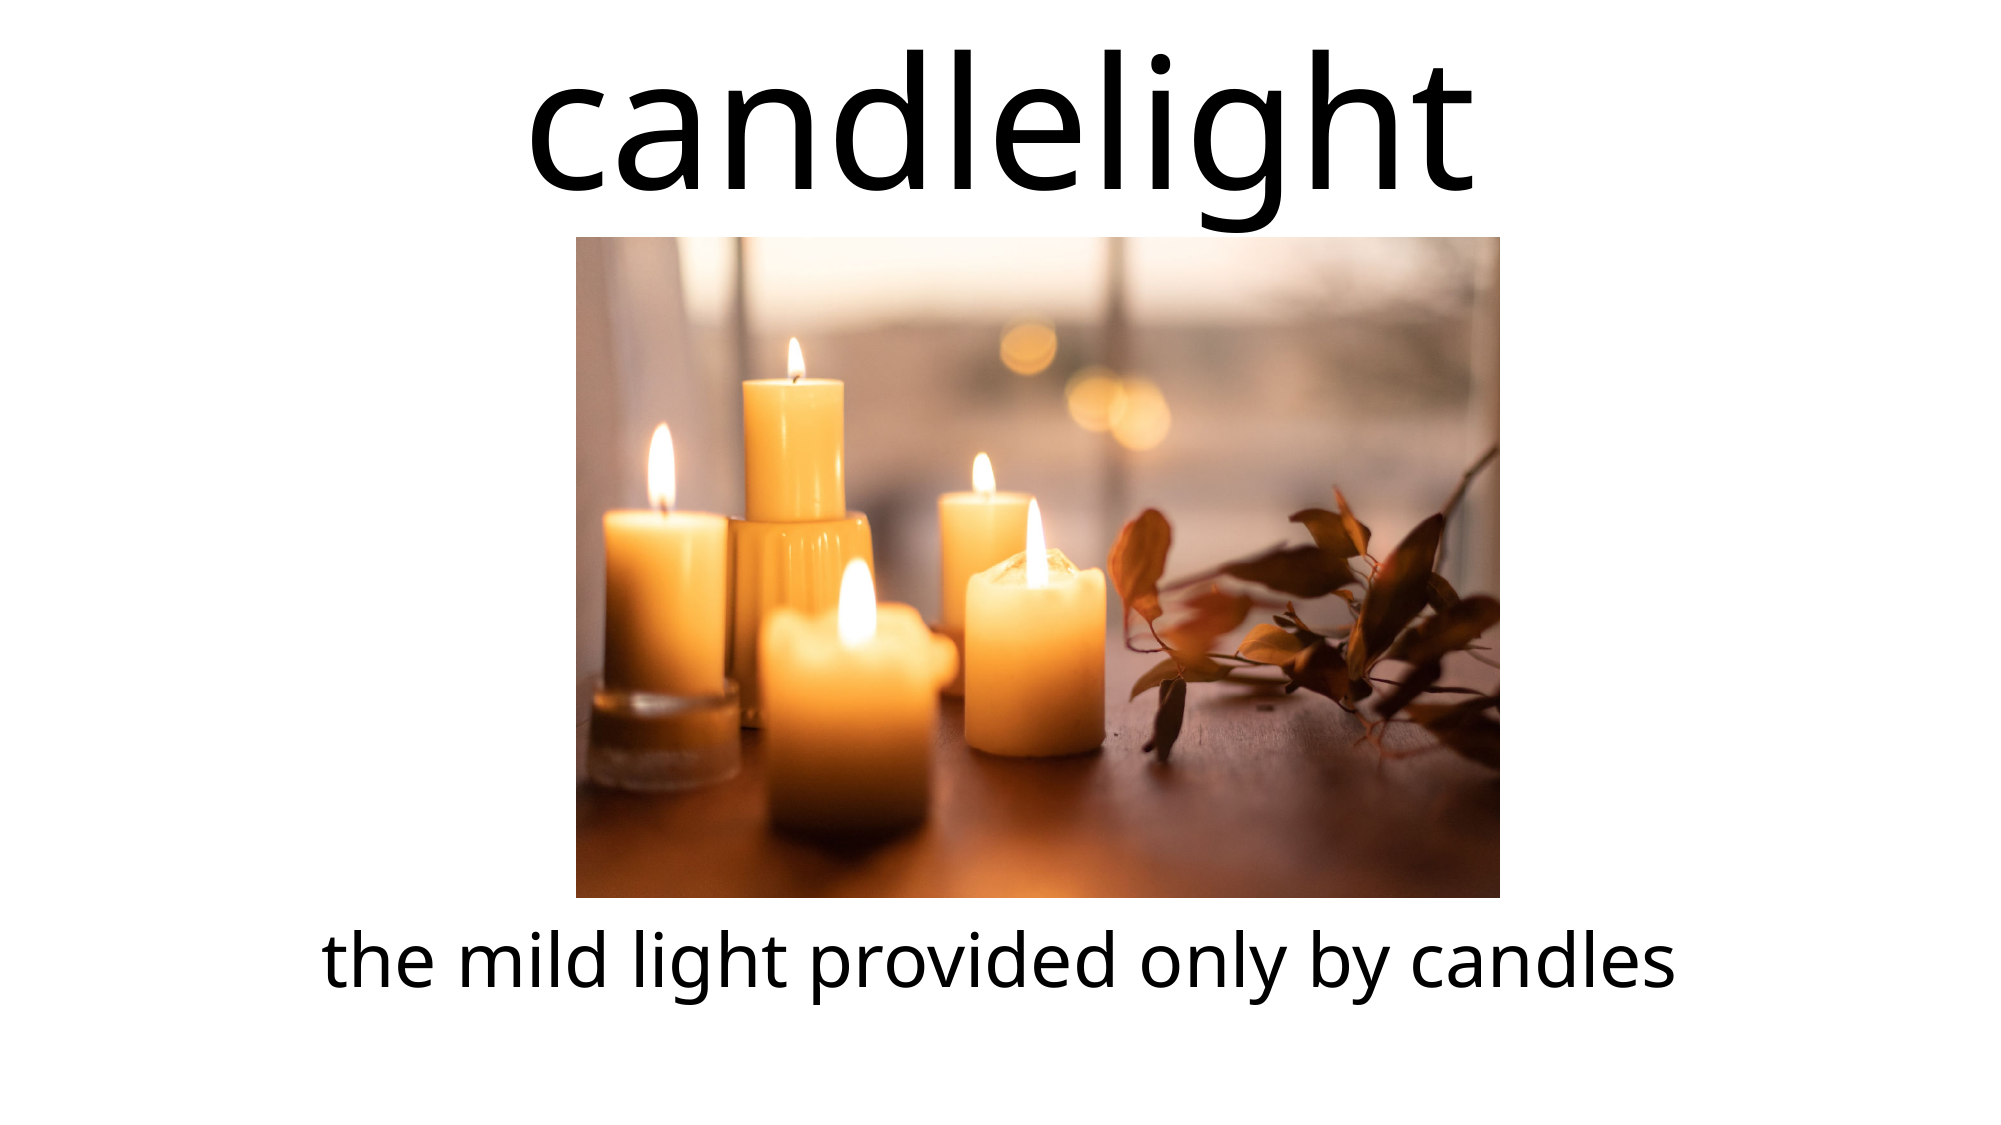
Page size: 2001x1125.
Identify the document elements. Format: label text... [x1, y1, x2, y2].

picture [576, 237, 1500, 898]
title candlelight [249, 82, 1750, 238]
text_box the mild light provided only by candles [249, 904, 1750, 1010]
